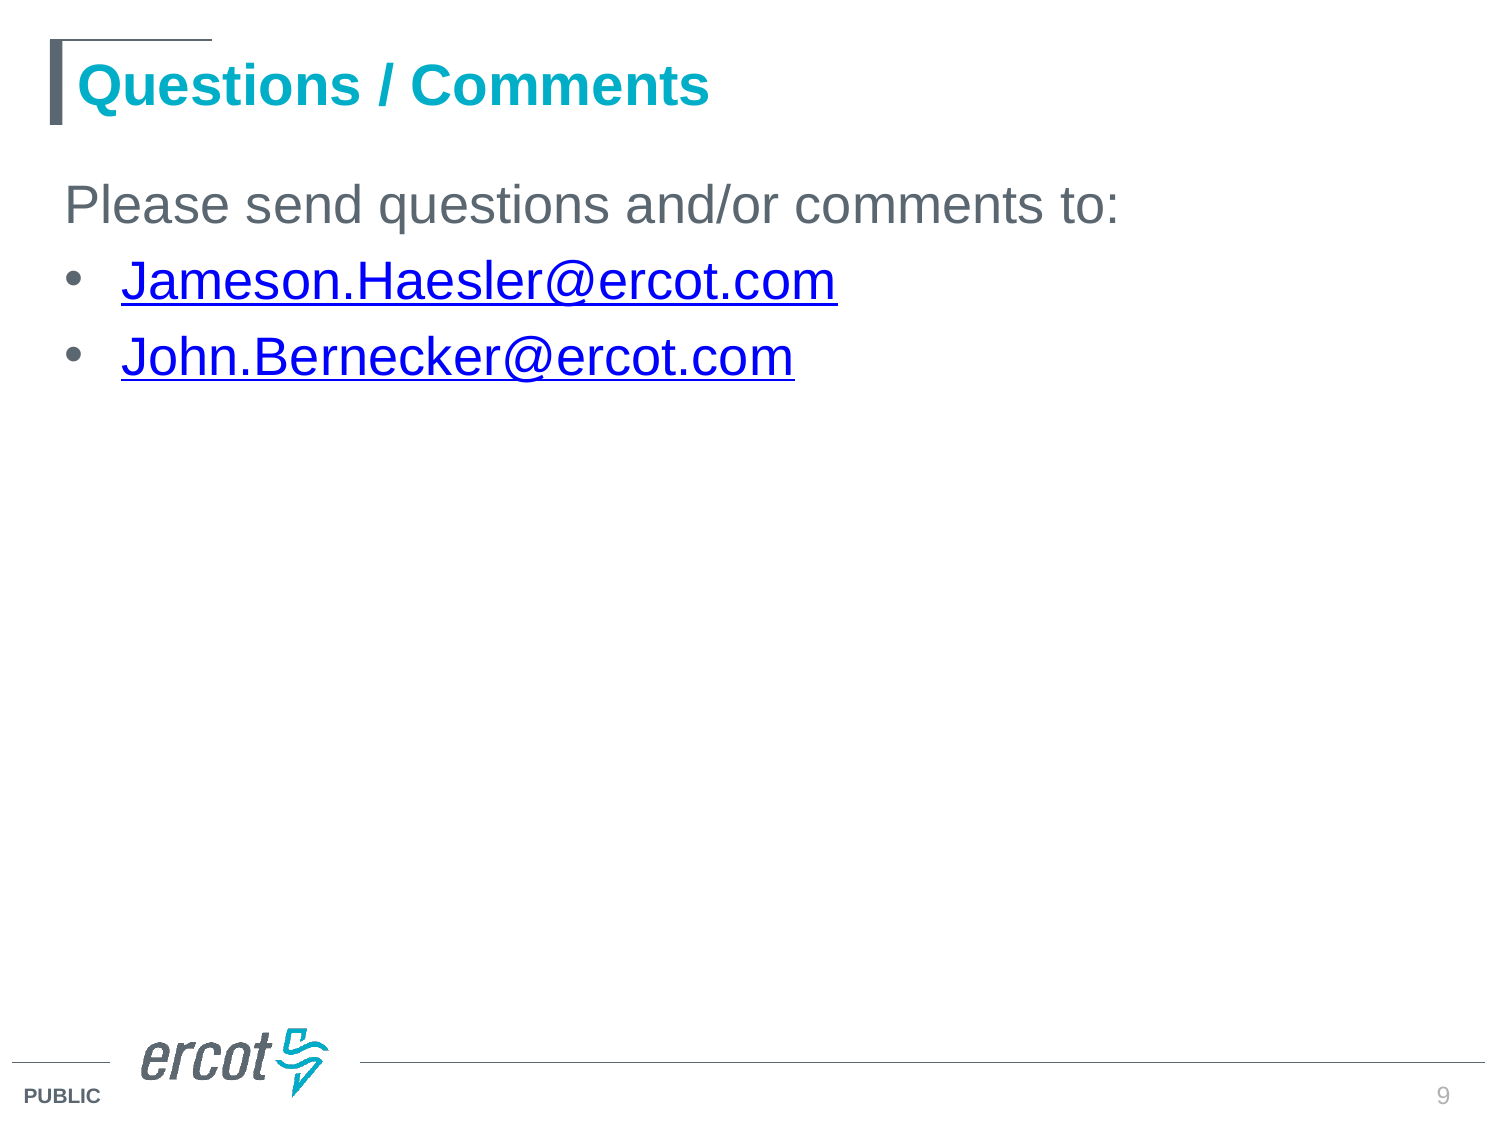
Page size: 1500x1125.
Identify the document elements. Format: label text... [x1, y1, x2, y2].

slide_number 9 [1400, 1076, 1488, 1113]
picture [137, 1024, 332, 1100]
title Questions / Comments [62, 39, 1450, 125]
list Please send questions and/or comments to: Jameson.Haesler@ercot.com John.Bernecker@ercot.com [50, 162, 1450, 992]
